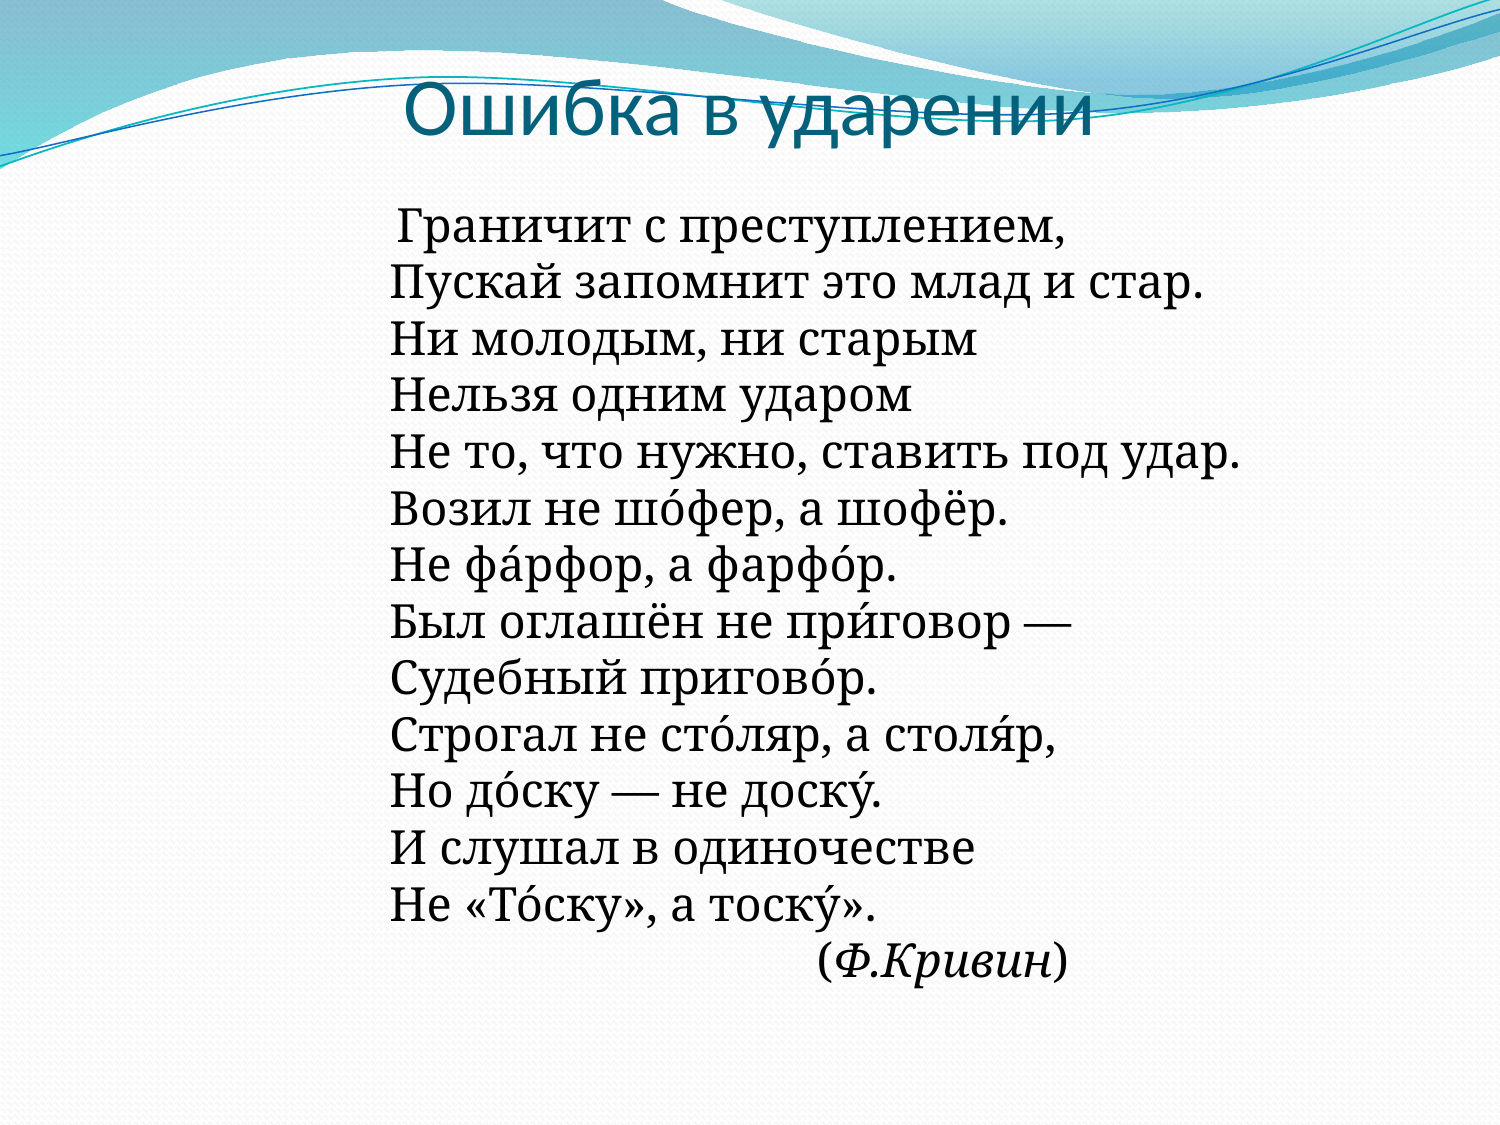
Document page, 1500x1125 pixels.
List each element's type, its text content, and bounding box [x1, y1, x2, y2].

title Ошибка в ударении [74, 44, 1426, 153]
list Граничит с преступлением, Пускай запомнит это млад и стар. Ни молодым, ни старым Нельзя одним ударом Не то, что нужно, ставить под удар. Возил не шо́фер, а шофёр. Не фа́рфор, а фарфо́р. Был оглашён не при́говор — Судебный пригово́р. Строгал не сто́ляр, а столя́р, Но до́ску — не доску́. И слушал в одиночестве Не «То́ску», а тоску́». (Ф.Кривин) [234, 187, 1348, 1006]
